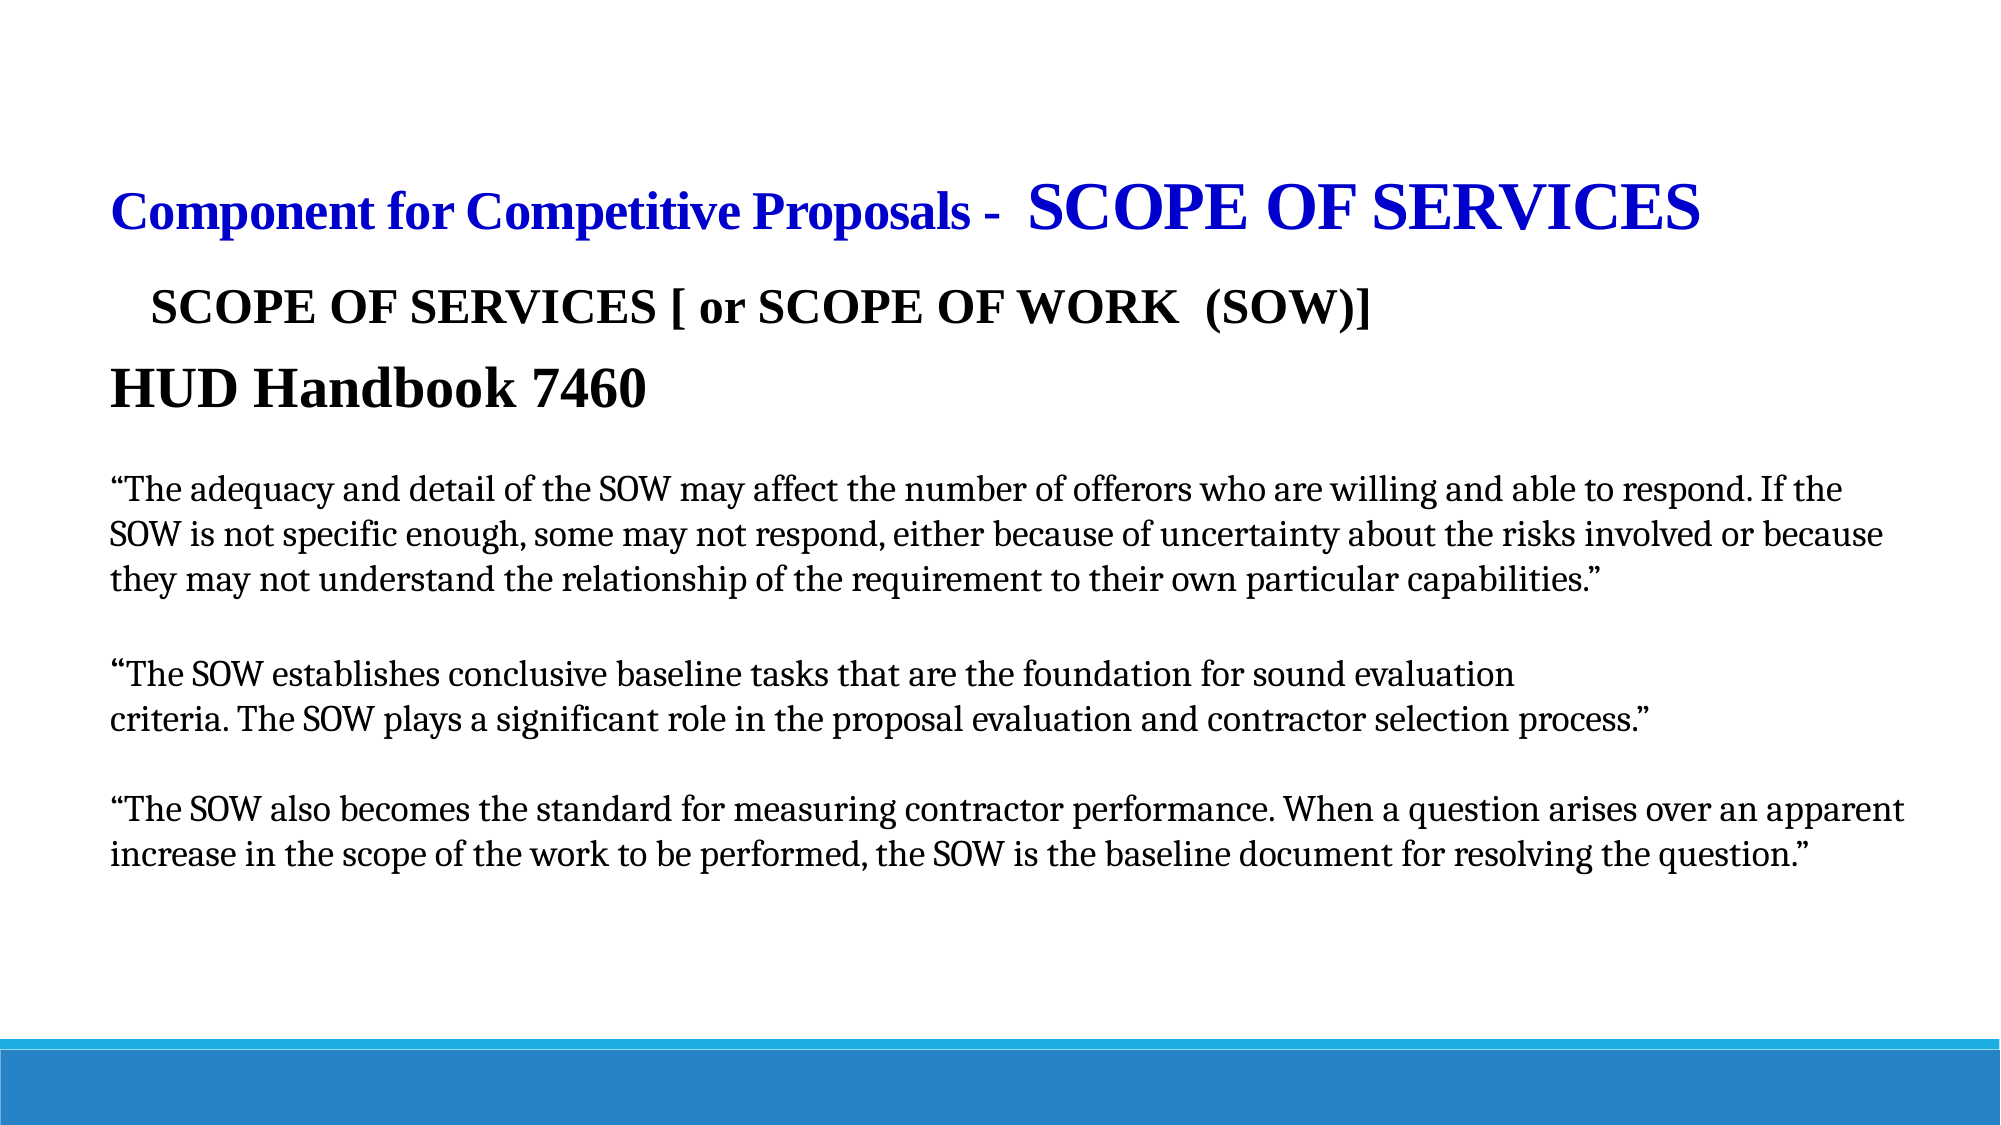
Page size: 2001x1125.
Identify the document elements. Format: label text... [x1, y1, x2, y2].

text_box SCOPE OF SERVICES [ or SCOPE OF WORK (SOW)] [135, 266, 1865, 342]
title Component for Competitive Proposals - SCOPE OF SERVICES [95, 119, 1905, 251]
text_box HUD Handbook 7460 “The adequacy and detail of the SOW may affect the number of offerors who are willing and able to respond. If the SOW is not specific enough, some may not respond, either because of uncertainty about the risks involved or because they may not understand the relationship of the requirement to their own particular capabilities.” “The SOW establishes conclusive baseline tasks that are the foundation for sound evaluation criteria. The SOW plays a significant role in the proposal evaluation and contractor selection process.” “The SOW also becomes the standard for measuring contractor performance. When a question arises over an apparent increase in the scope of the work to be performed, the SOW is the baseline document for resolving the question.” [95, 342, 1936, 882]
